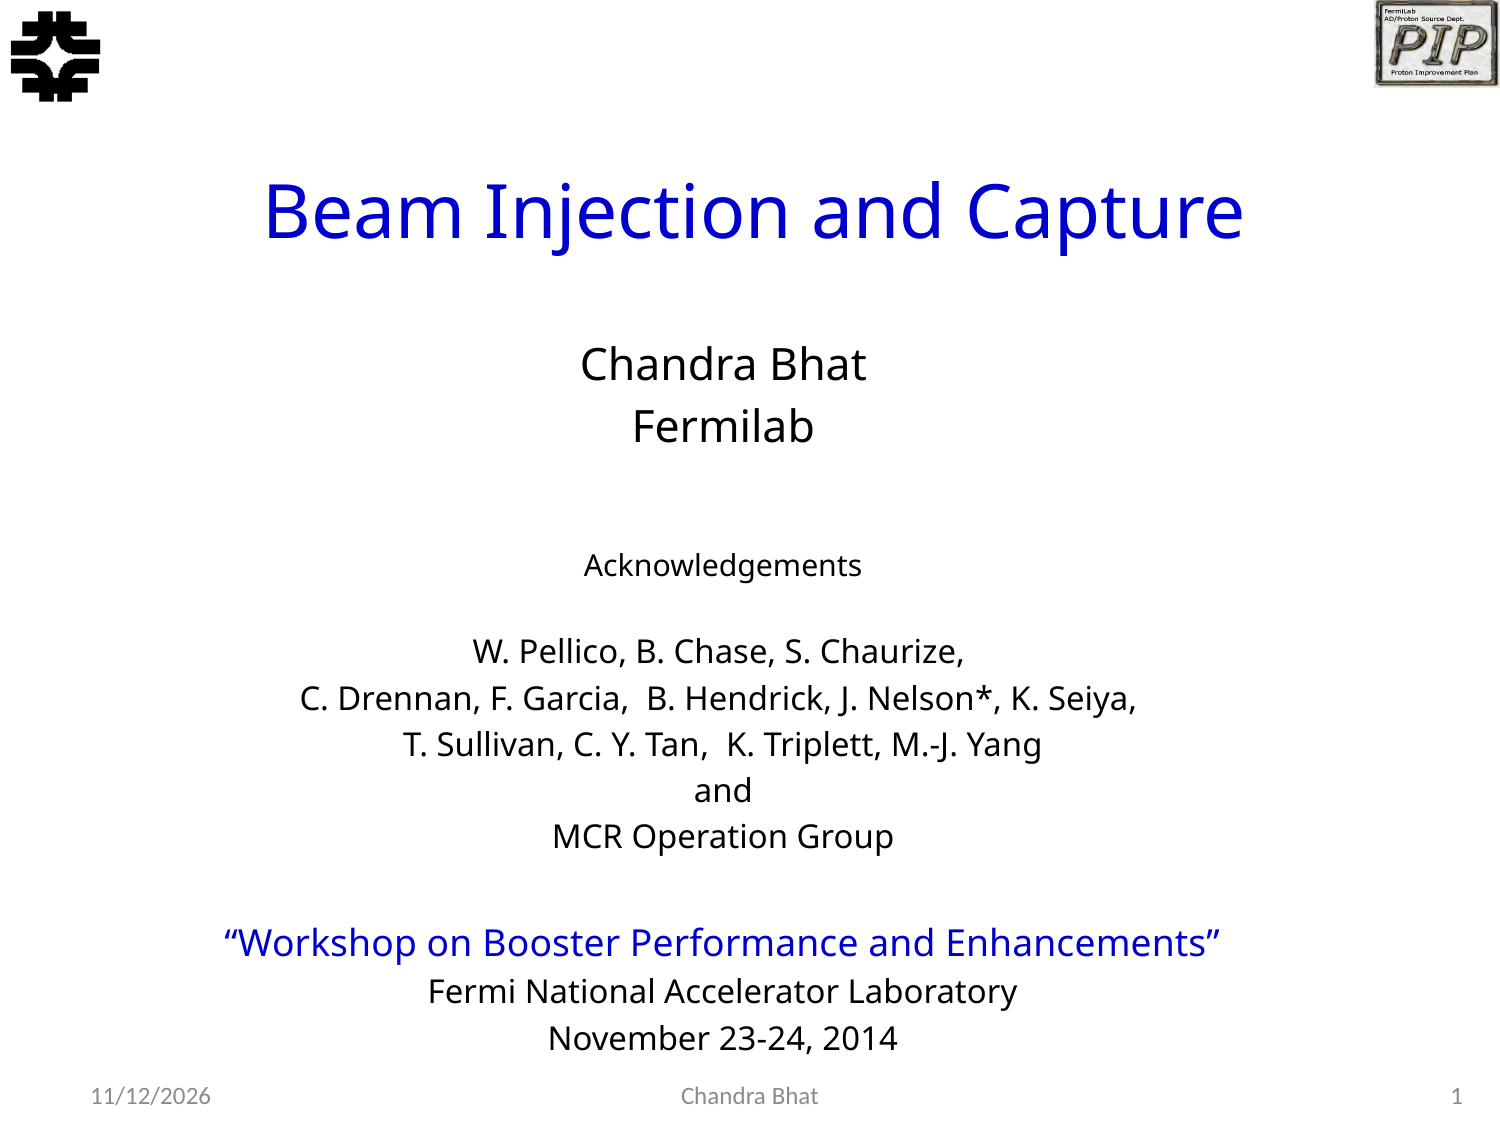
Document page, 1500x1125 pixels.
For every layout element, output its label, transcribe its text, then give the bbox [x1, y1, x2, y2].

footer Chandra Bhat [512, 1065, 988, 1125]
picture [2, 0, 107, 113]
subtitle Chandra Bhat Fermilab Acknowledgements W. Pellico, B. Chase, S. Chaurize, C. Drennan, F. Garcia, B. Hendrick, J. Nelson*, K. Seiya, T. Sullivan, C. Y. Tan, K. Triplett, M.-J. Yang and MCR Operation Group “Workshop on Booster Performance and Enhancements” Fermi National Accelerator Laboratory November 23-24, 2014 [54, 328, 1392, 1066]
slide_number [75, 1065, 425, 1125]
picture [1374, 0, 1500, 88]
slide_number 1 [1128, 1065, 1479, 1125]
title Beam Injection and Capture [117, 87, 1392, 328]
